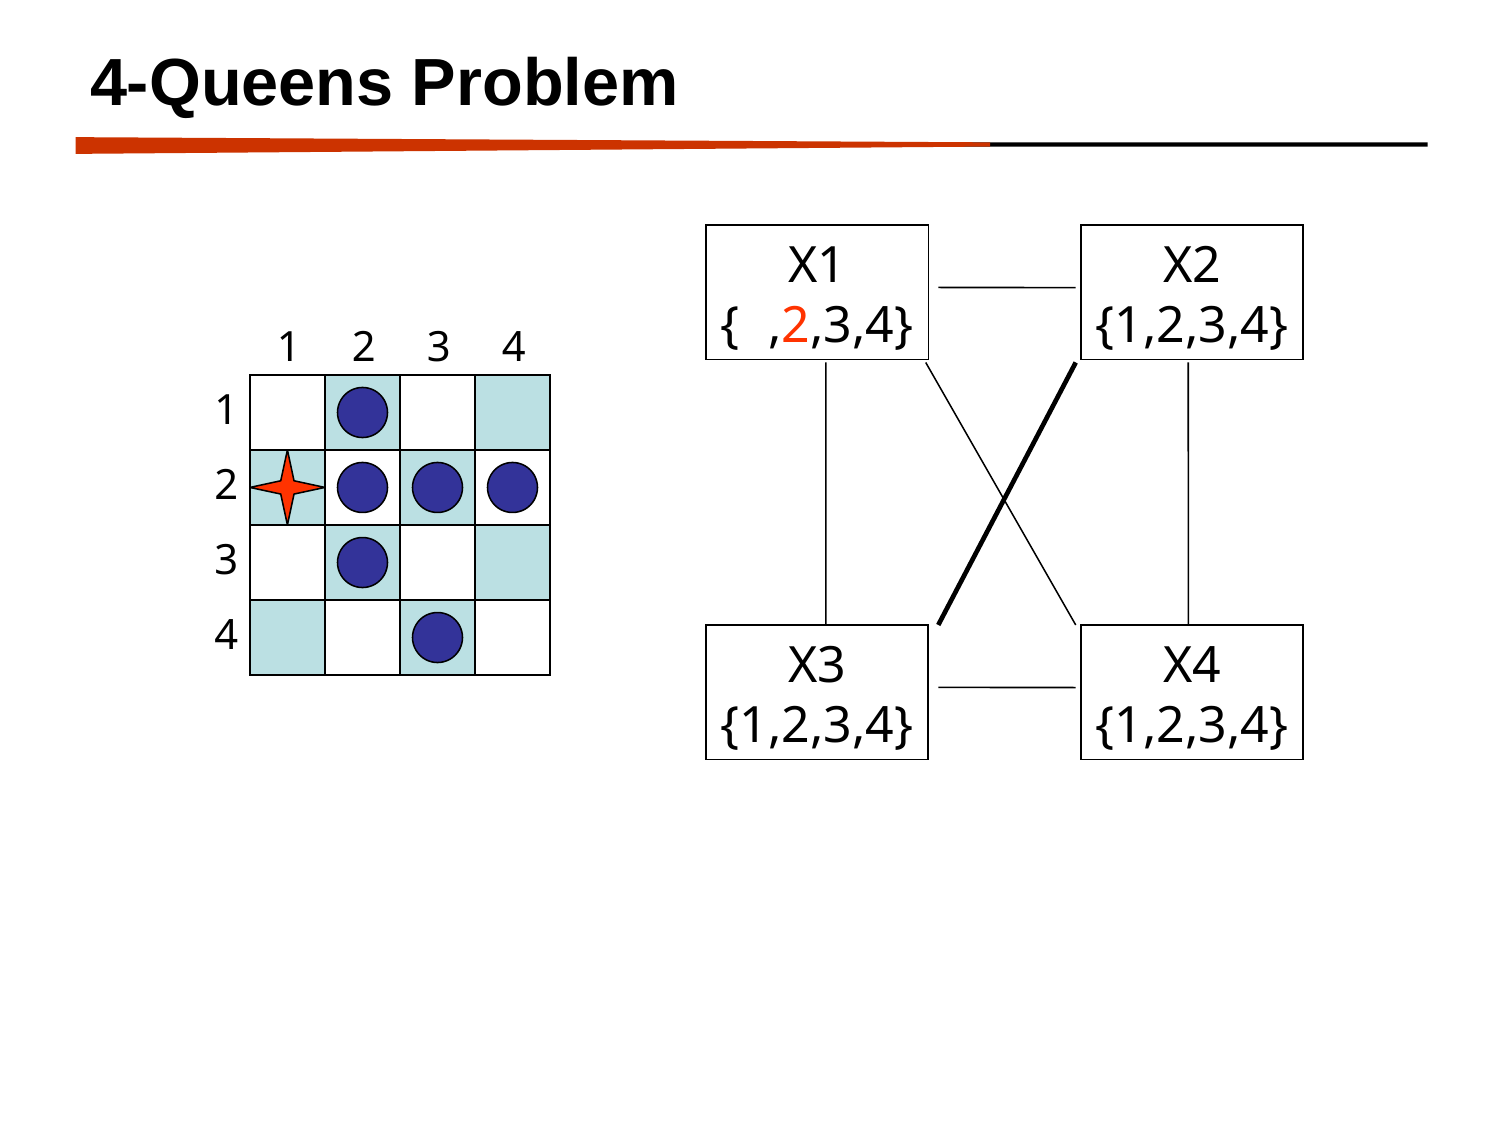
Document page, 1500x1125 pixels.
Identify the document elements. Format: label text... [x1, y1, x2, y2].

title 4-Queens Problem [74, 24, 1426, 133]
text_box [699, 224, 1310, 762]
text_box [199, 312, 551, 676]
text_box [337, 387, 538, 663]
